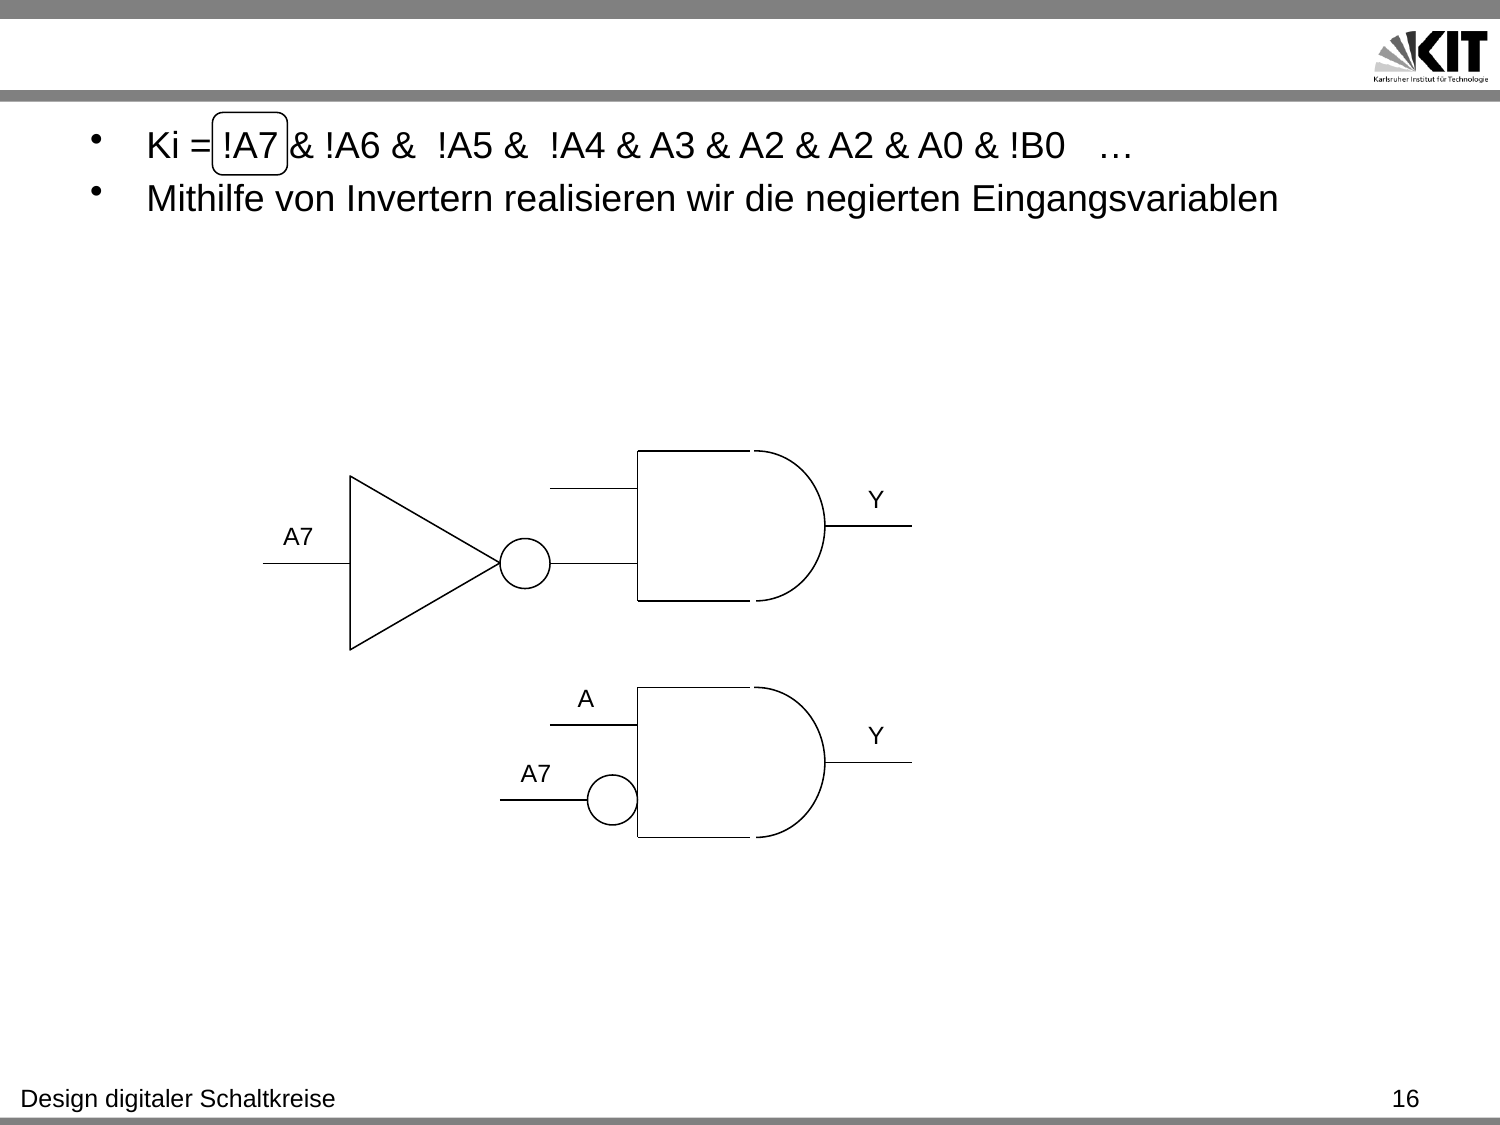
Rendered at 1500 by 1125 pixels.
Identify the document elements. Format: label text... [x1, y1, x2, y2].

text_box [350, 475, 501, 650]
picture [1374, 31, 1488, 83]
text_box [500, 538, 550, 562]
text_box A [562, 675, 610, 720]
text_box [589, 809, 633, 825]
list Ki = !A7 & !A6 & !A5 & !A4 & A3 & A2 & A2 & A0 & !B0 … Mithilfe von Invertern realisieren wir die negierten Eingangsvariablen [75, 113, 1425, 438]
text_box [754, 450, 825, 601]
text_box A7 [268, 513, 329, 559]
text_box [212, 112, 288, 175]
text_box Y [853, 712, 900, 758]
text_box [500, 570, 549, 589]
text_box Y [853, 475, 900, 521]
text_box A7 [505, 750, 567, 795]
text_box [754, 687, 825, 838]
text_box [587, 774, 633, 799]
